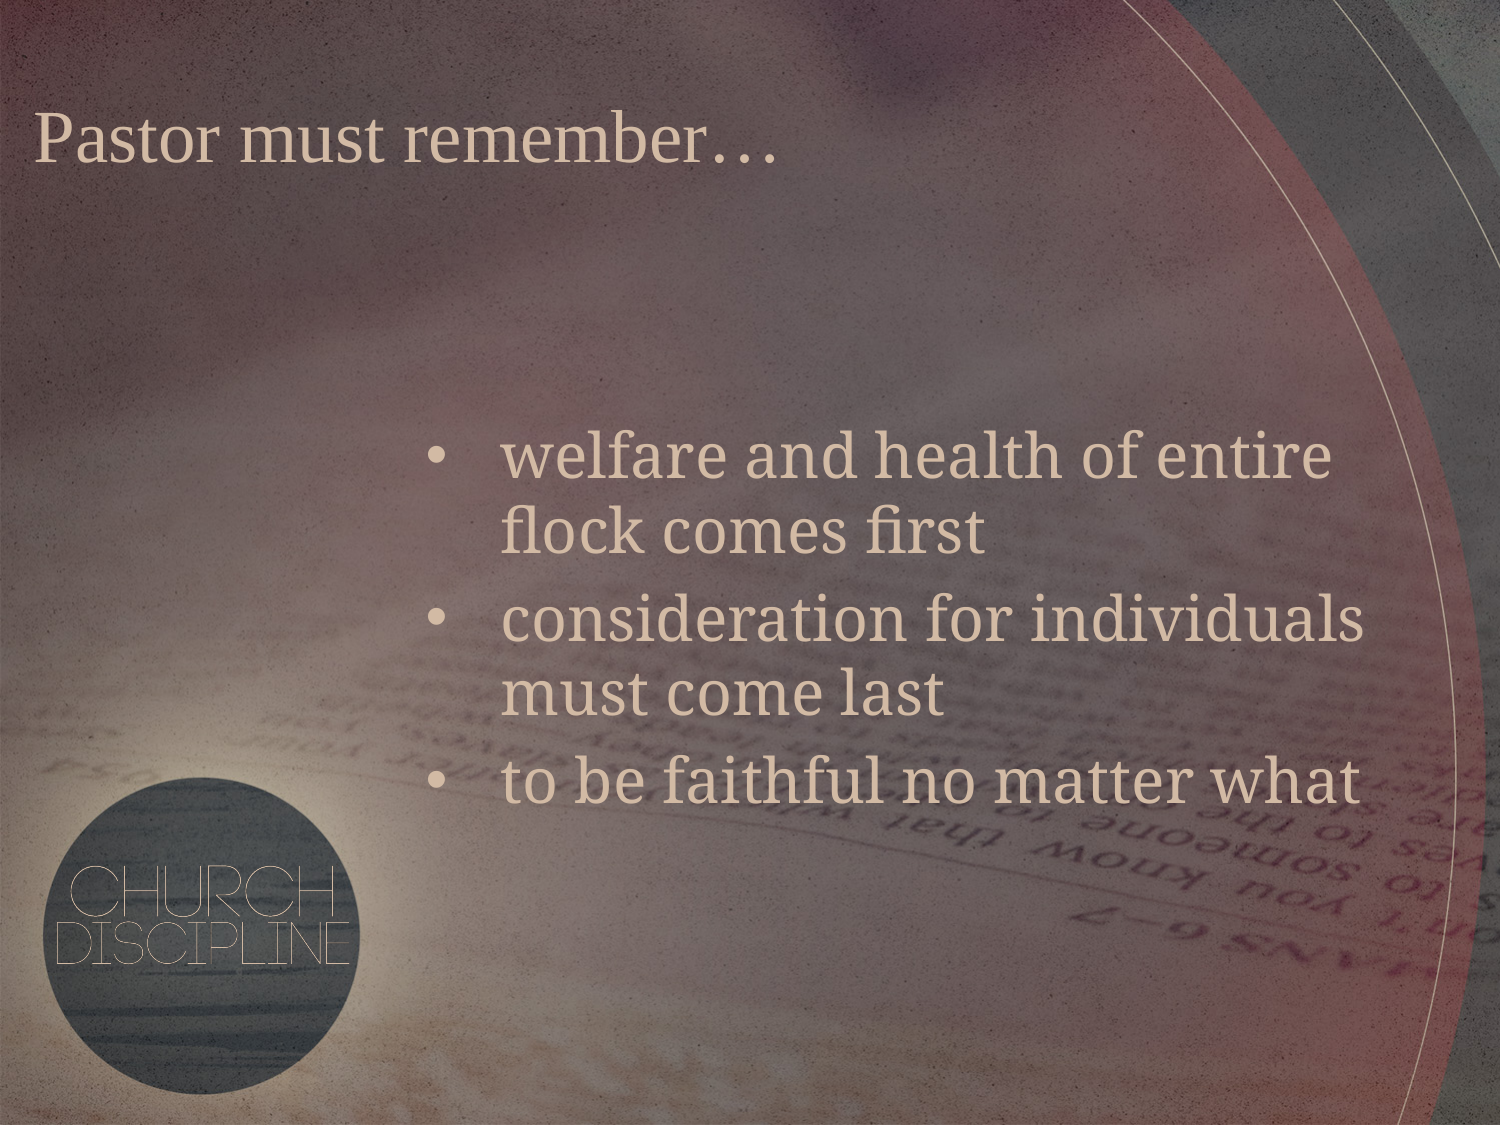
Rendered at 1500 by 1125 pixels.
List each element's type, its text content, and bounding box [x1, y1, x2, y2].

list welfare and health of entire flock comes first consideration for individuals must come last to be faithful no matter what [410, 186, 1424, 1046]
picture [0, 0, 1500, 1125]
text_box Pastor must remember… [18, 80, 1424, 185]
